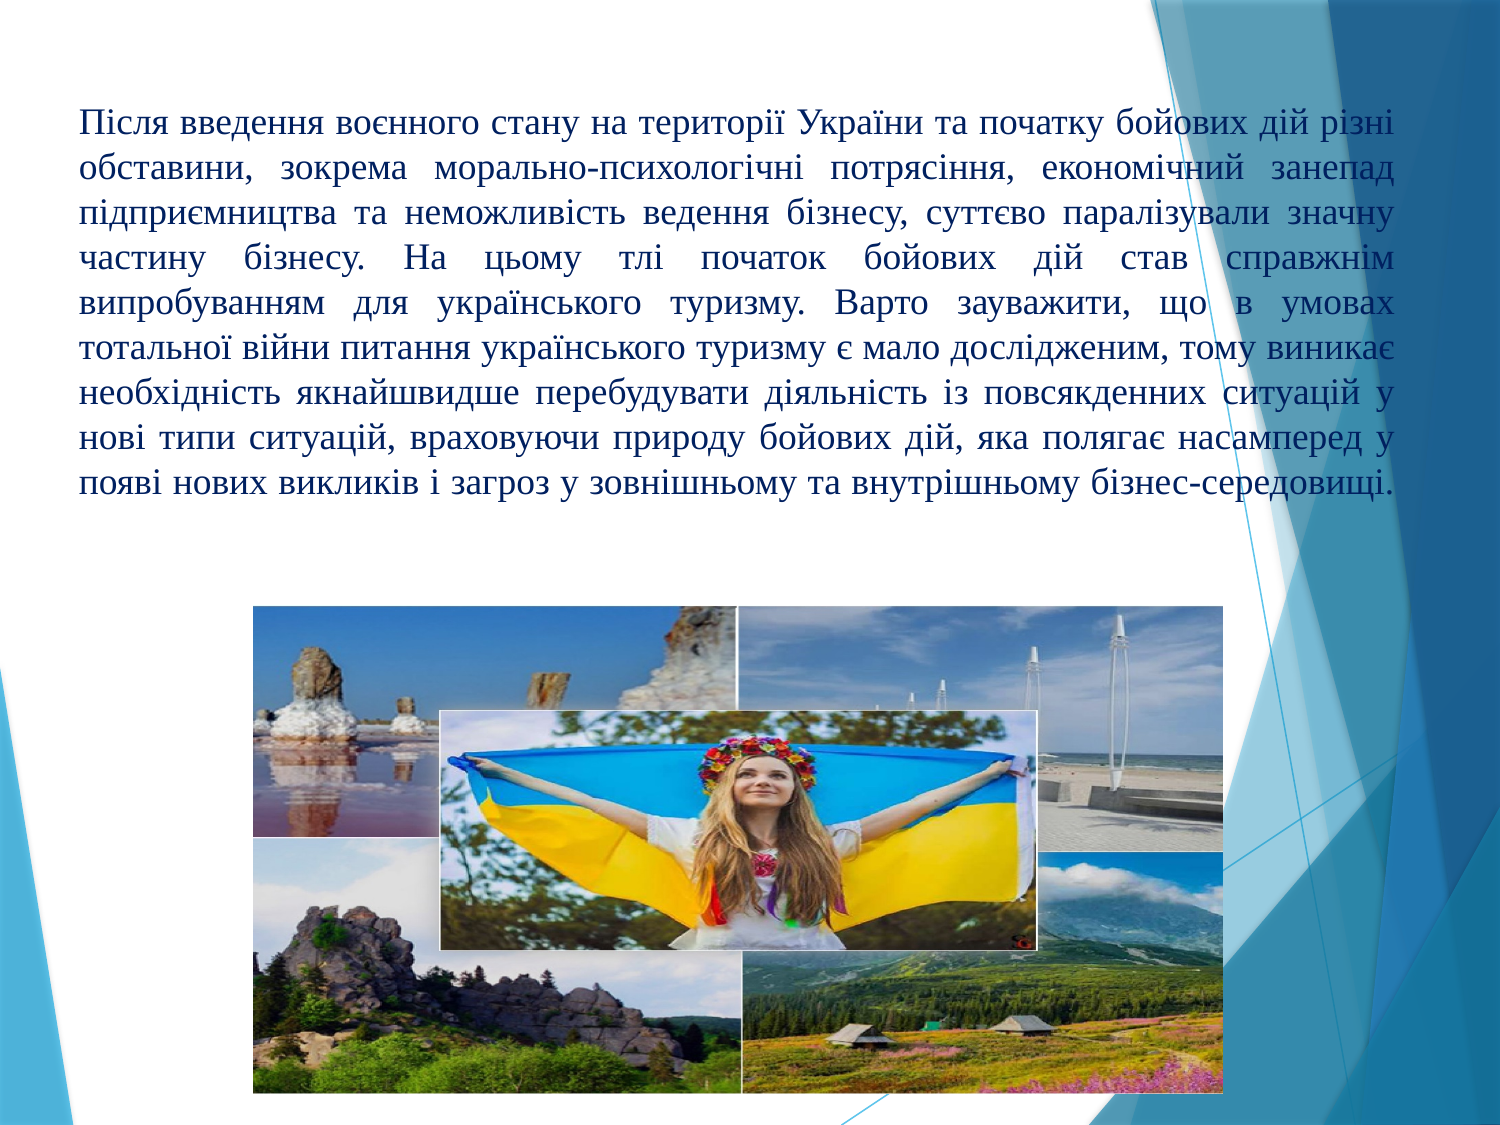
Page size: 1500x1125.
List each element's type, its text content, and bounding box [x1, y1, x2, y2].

picture [253, 604, 1223, 1095]
text_box Після введення воєнного стану на території України та початку бойових дій різні обставини, зокрема морально-психологічні потрясіння, економічний занепад підприємництва та неможливість ведення бізнесу, суттєво паралізували значну частину бізнесу. На цьому тлі початок бойових дій став справжнім випробуванням для українського туризму. Варто зауважити, що в умовах тотальної війни питання українського туризму є мало дослідженим, тому виникає необхідність якнайшвидше перебудувати діяльність із повсякденних ситуацій у нові типи ситуацій, враховуючи природу бойових дій, яка полягає насамперед у появі нових викликів і загроз у зовнішньому та внутрішньому бізнес-середовищі. [64, 89, 1411, 555]
